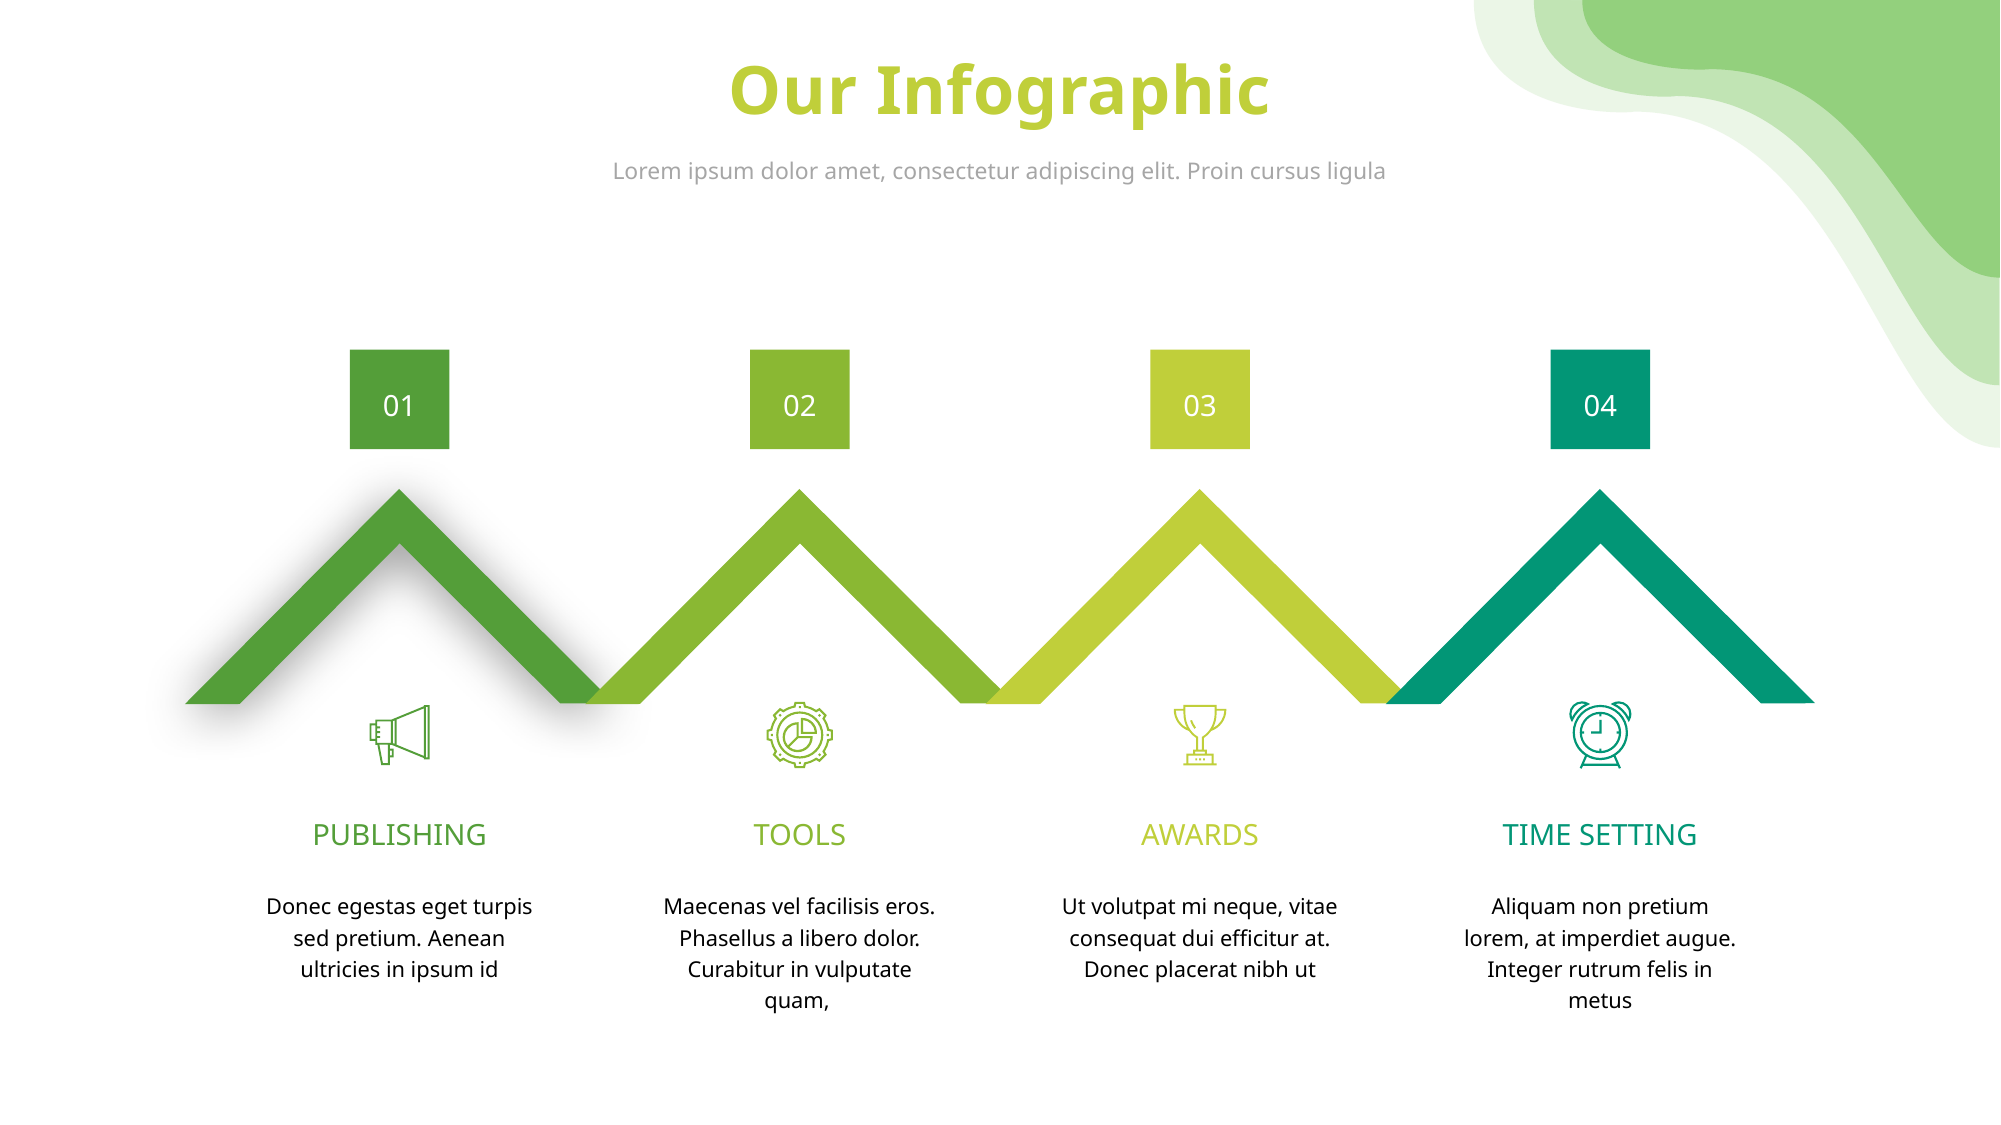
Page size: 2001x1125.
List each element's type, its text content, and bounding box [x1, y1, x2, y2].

text_box Our Infographic [627, 49, 1373, 137]
text_box Lorem ipsum dolor amet, consectetur adipiscing elit. Proin cursus ligula [546, 138, 1454, 192]
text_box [220, 349, 1780, 1009]
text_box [1473, 0, 2000, 448]
